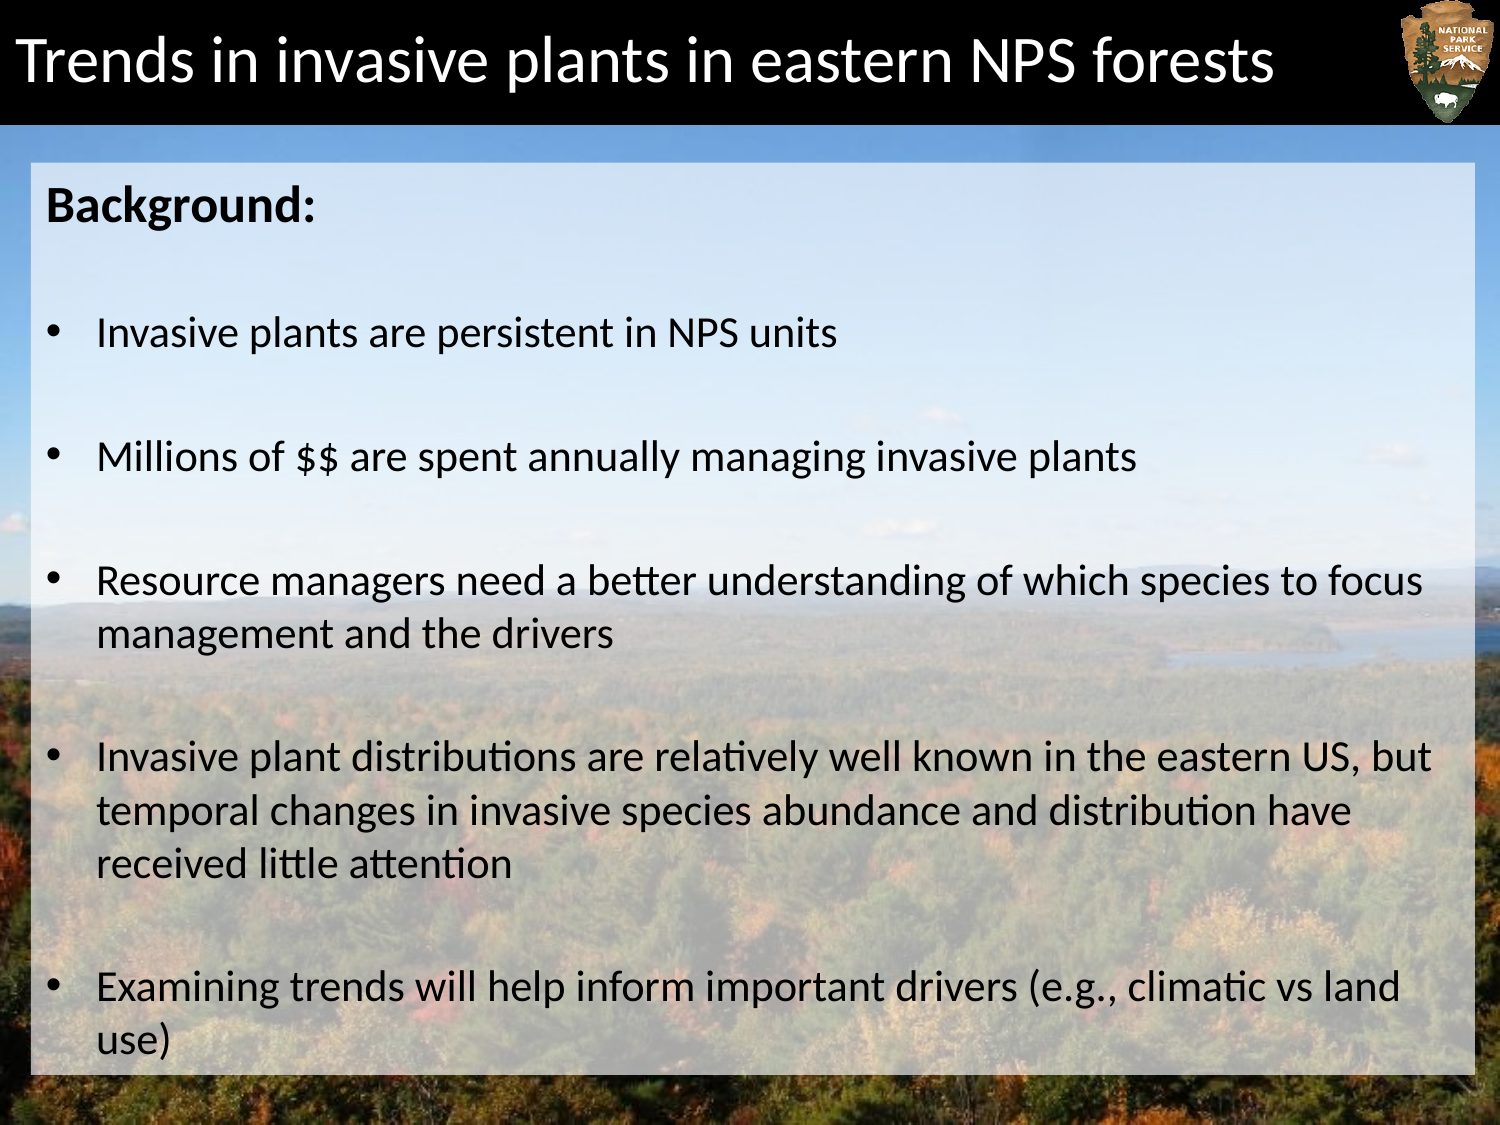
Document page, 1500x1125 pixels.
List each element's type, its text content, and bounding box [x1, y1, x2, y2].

text_box Trends in invasive plants in eastern NPS forests [0, 0, 1397, 124]
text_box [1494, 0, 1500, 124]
picture [1399, 0, 1494, 123]
picture [0, 124, 1500, 1125]
